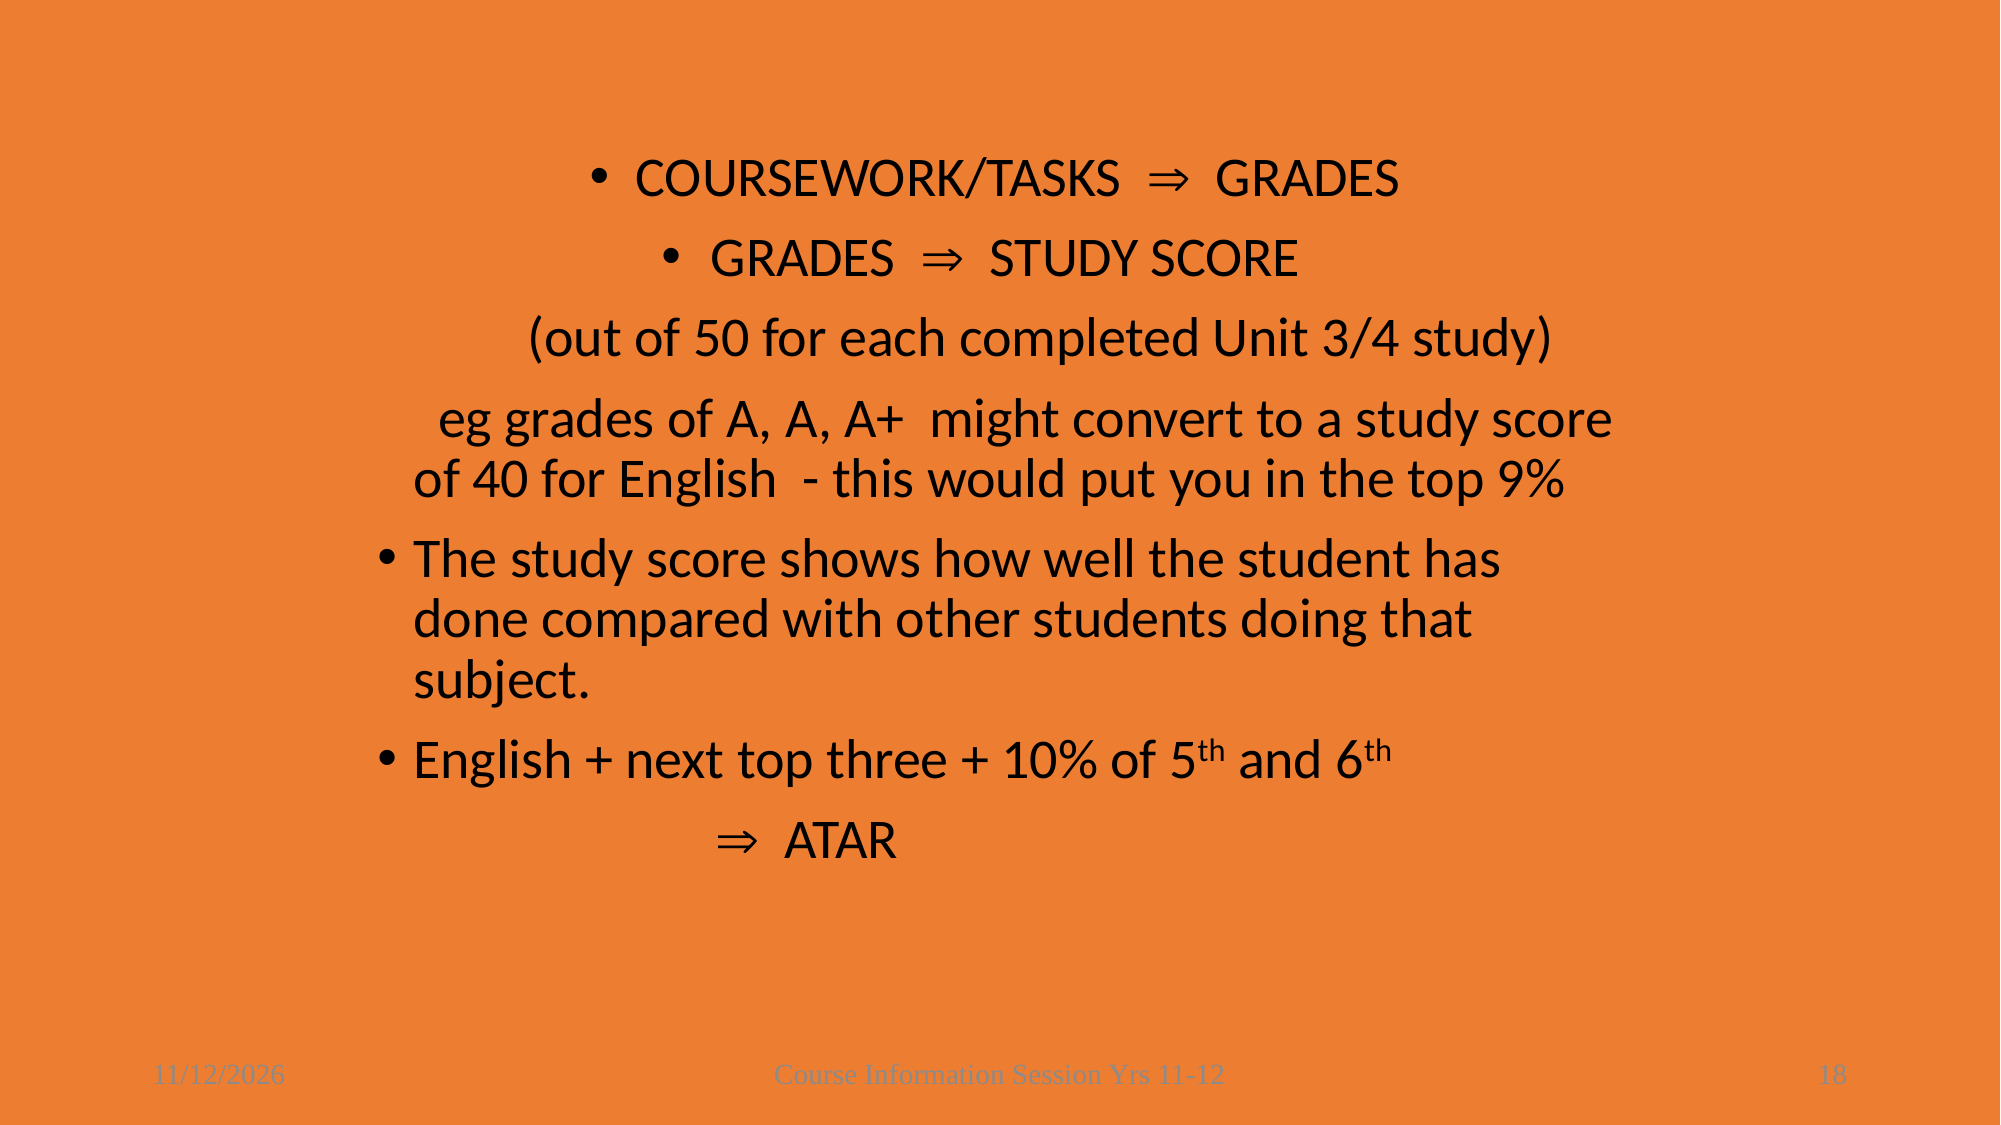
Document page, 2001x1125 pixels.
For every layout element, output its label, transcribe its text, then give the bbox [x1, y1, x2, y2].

footer Course Information Session Yrs 11-12 [662, 1042, 1338, 1103]
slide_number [137, 1042, 588, 1103]
slide_number 18 [1412, 1042, 1863, 1103]
list COURSEWORK/TASKS  GRADES GRADES  STUDY SCORE (out of 50 for each completed Unit 3/4 study) eg grades of A, A, A+ might convert to a study score of 40 for English - this would put you in the top 9% The study score shows how well the student has done compared with other students doing that subject. English + next top three + 10% of 5th and 6th  ATAR [362, 140, 1638, 1000]
